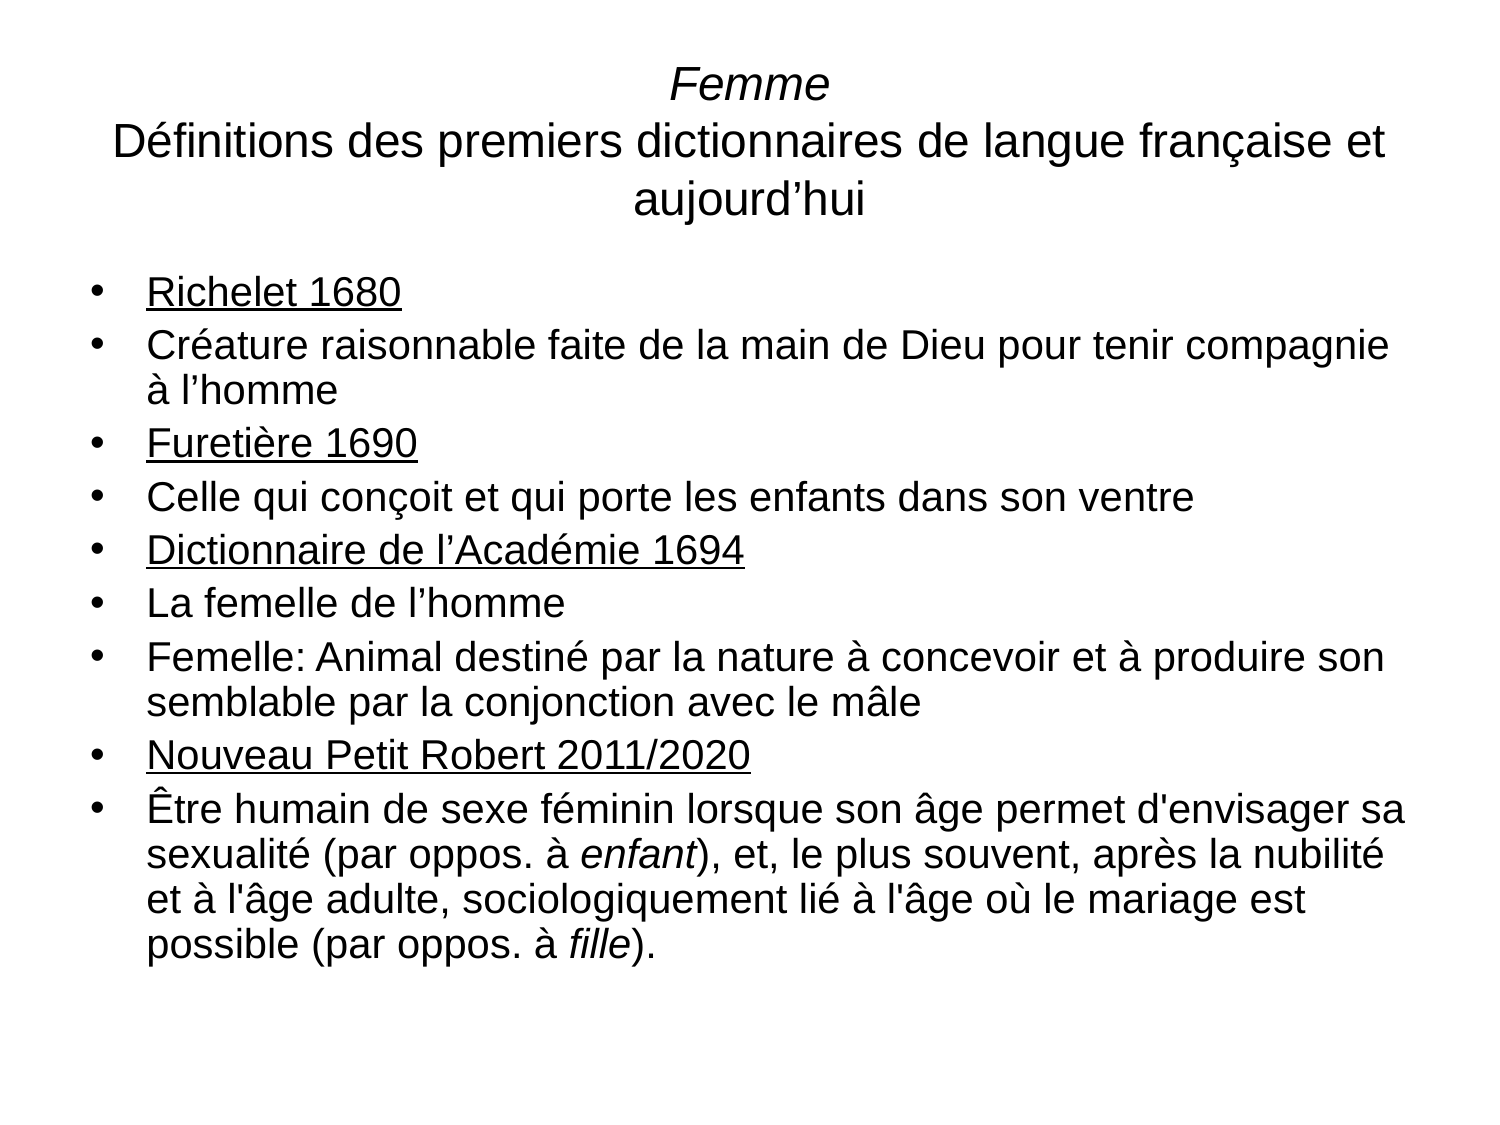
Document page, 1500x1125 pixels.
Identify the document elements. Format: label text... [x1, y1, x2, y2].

list Richelet 1680 Créature raisonnable faite de la main de Dieu pour tenir compagnie à l’homme Furetière 1690 Celle qui conçoit et qui porte les enfants dans son ventre Dictionnaire de l’Académie 1694 La femelle de l’homme Femelle: Animal destiné par la nature à concevoir et à produire son semblable par la conjonction avec le mâle Nouveau Petit Robert 2011/2020 Être humain de sexe féminin lorsque son âge permet d'envisager sa sexualité (par oppos. à enfant), et, le plus souvent, après la nubilité et à l'âge adulte, sociologiquement lié à l'âge où le mariage est possible (par oppos. à fille). [75, 262, 1425, 1005]
title Femme Définitions des premiers dictionnaires de langue française et aujourd’hui [75, 45, 1425, 233]
